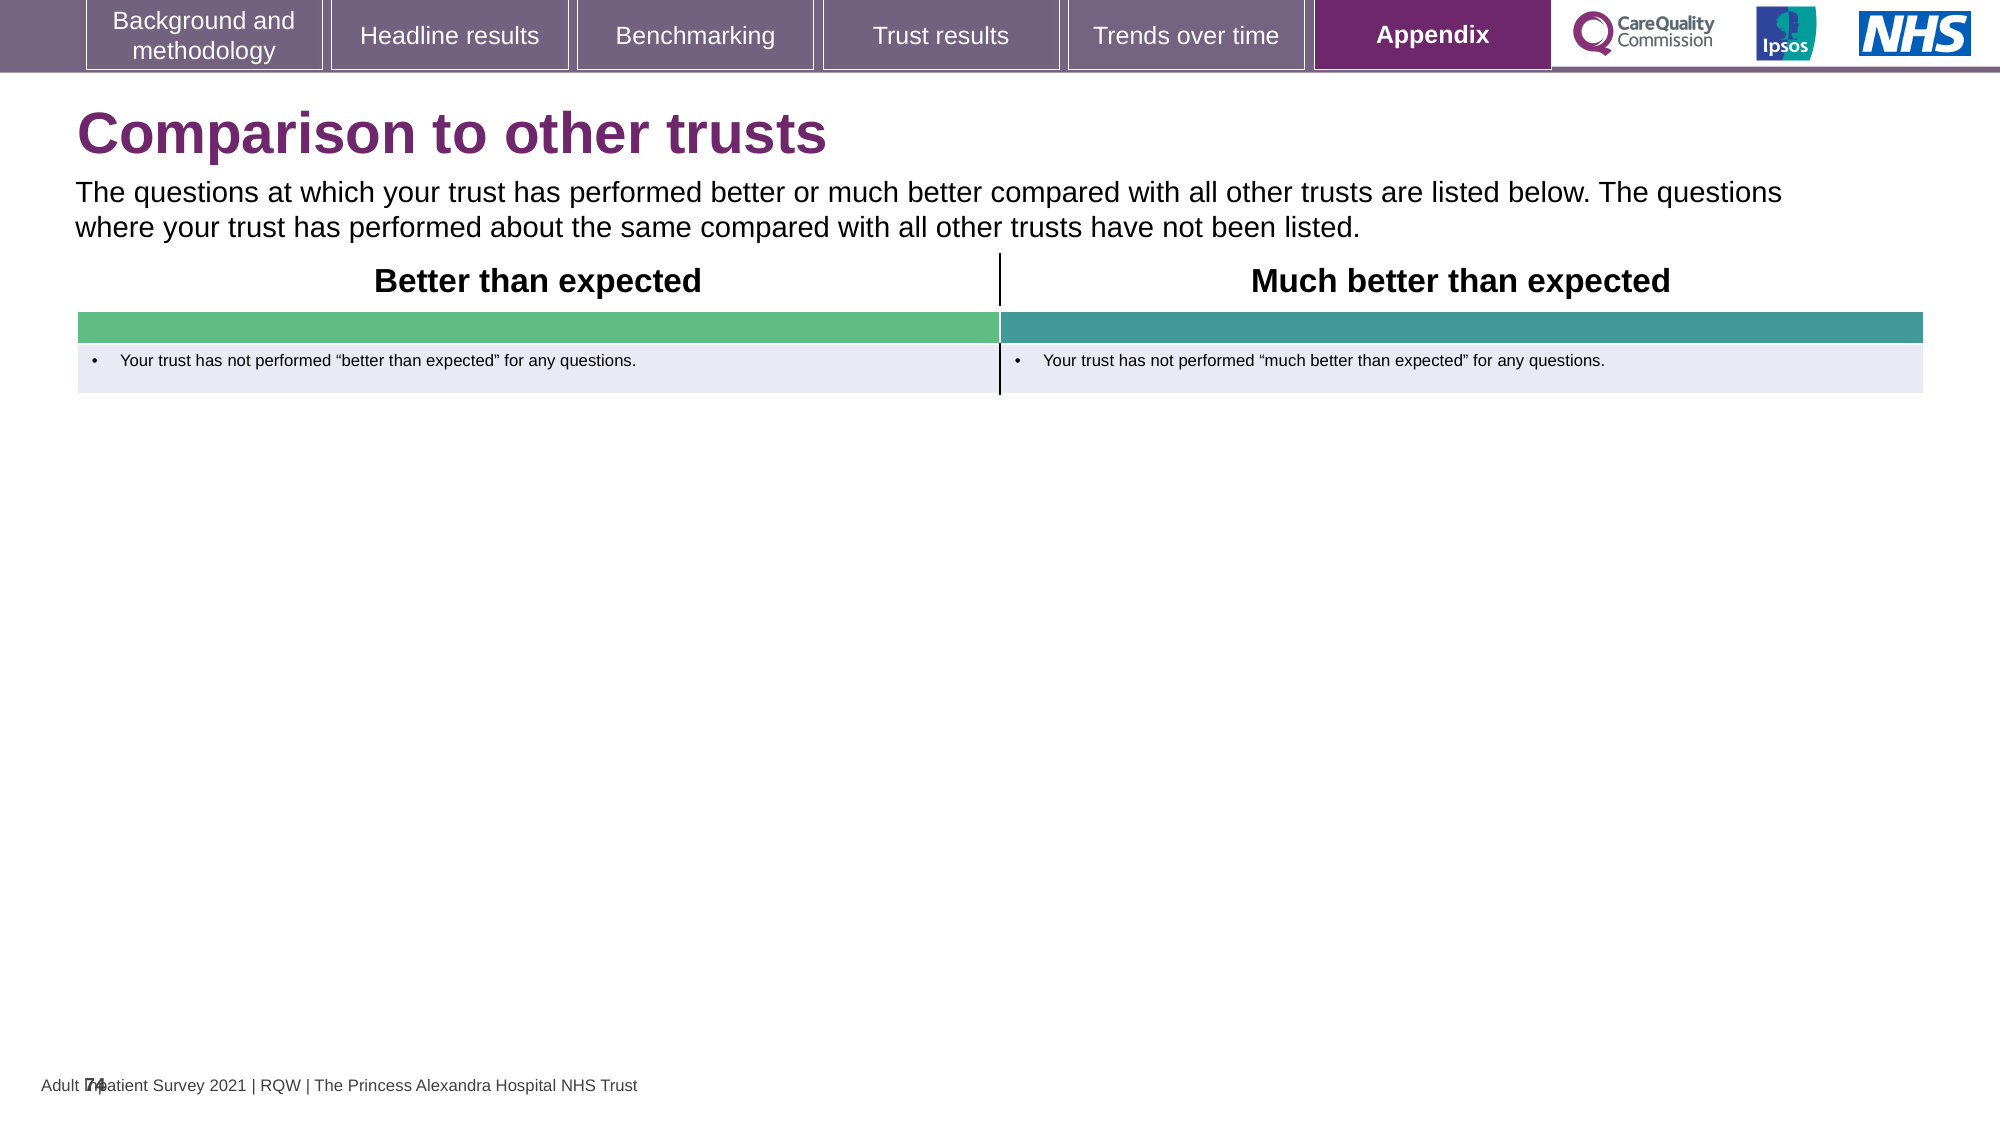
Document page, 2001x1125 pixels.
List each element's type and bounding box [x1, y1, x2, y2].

table_cell [1001, 312, 1923, 343]
table_cell [78, 312, 999, 343]
table_cell [1001, 345, 1923, 393]
picture [1859, 11, 1971, 56]
chart [0, 0, 334, 84]
table_cell [78, 345, 999, 393]
picture [1573, 11, 1715, 56]
text_box [60, 165, 1887, 251]
table_header [78, 255, 999, 306]
picture [1756, 6, 1817, 61]
table_header [1001, 255, 1923, 306]
text_box [84, 1065, 122, 1125]
title [62, 81, 1936, 189]
